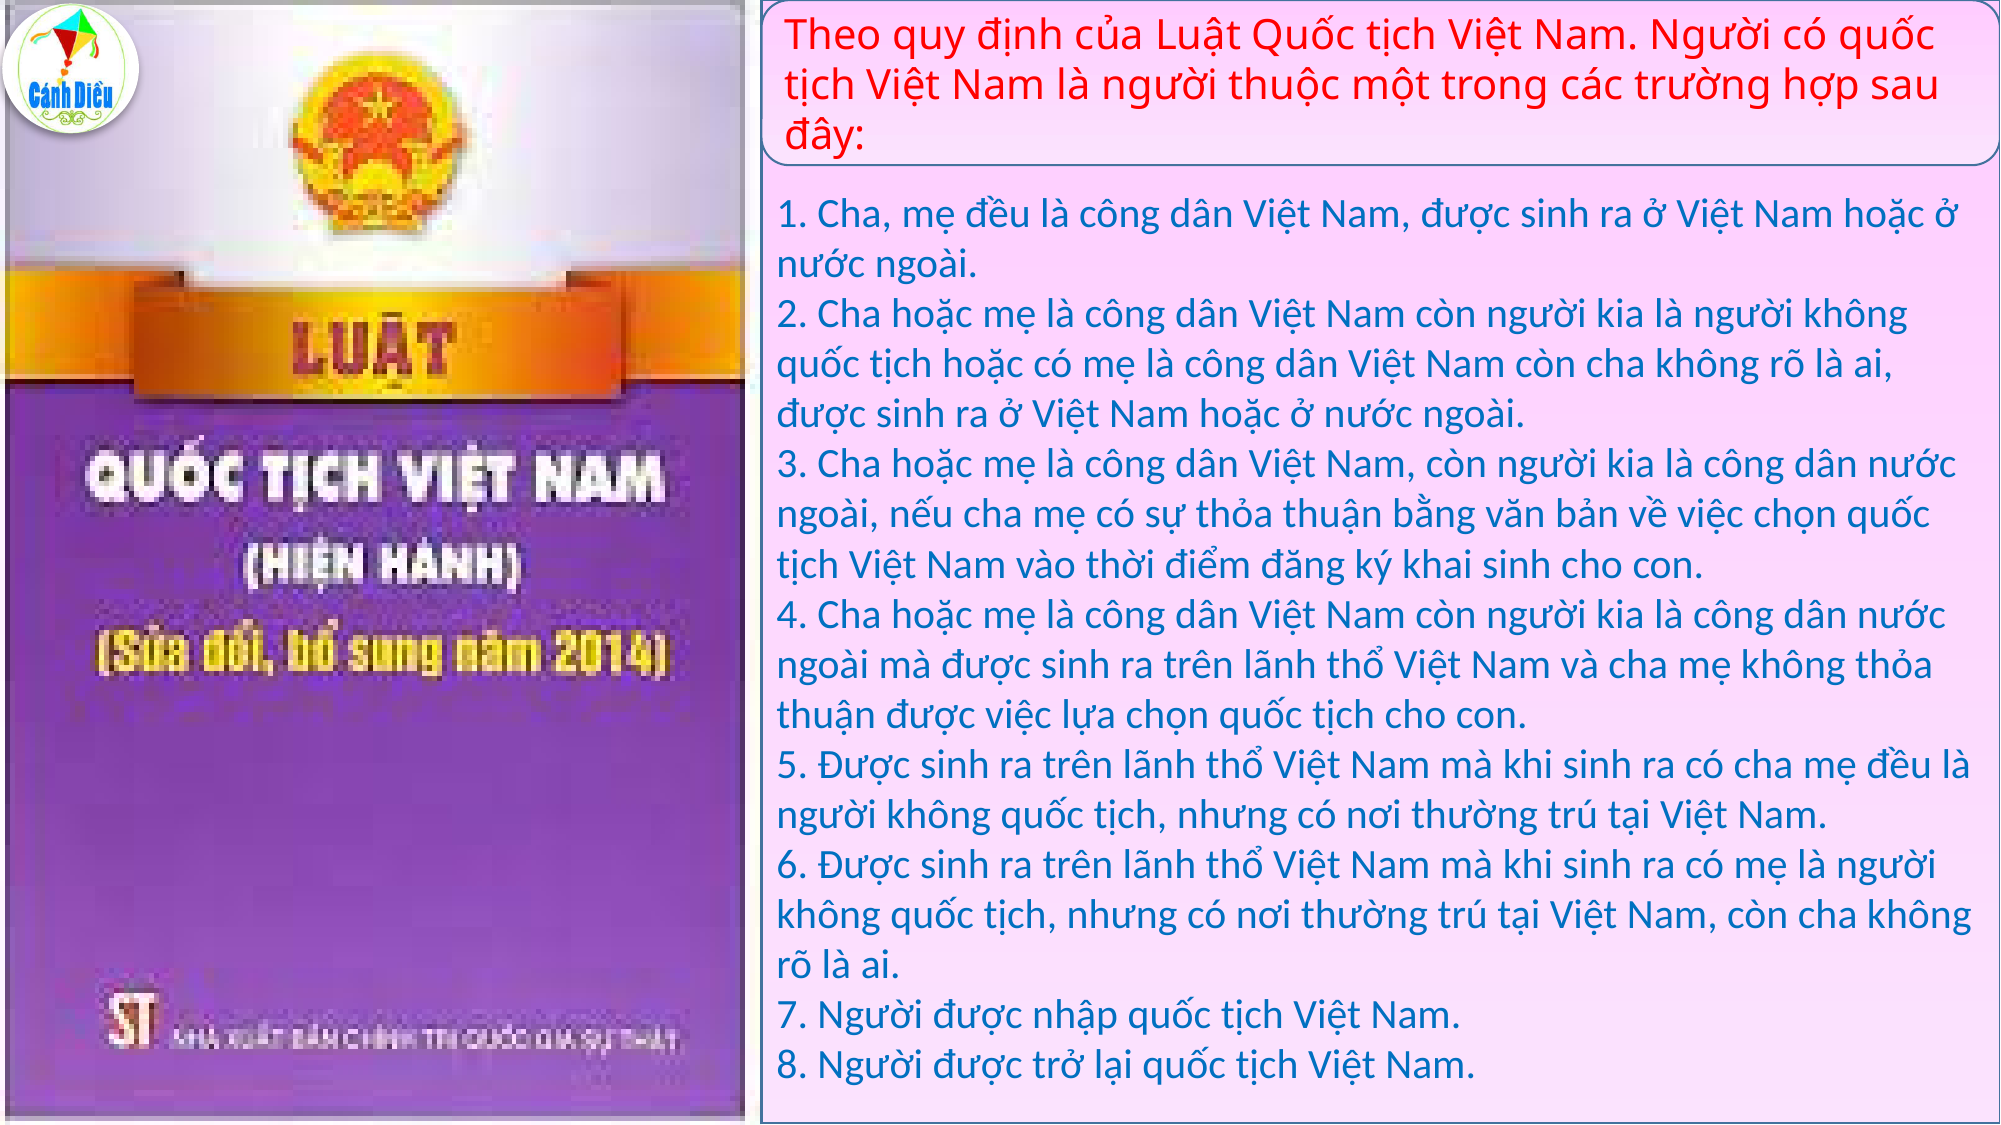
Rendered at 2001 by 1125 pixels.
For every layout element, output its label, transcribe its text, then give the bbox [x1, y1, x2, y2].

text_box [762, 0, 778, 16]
text_box Theo quy định của Luật Quốc tịch Việt Nam. Người có quốc tịch Việt Nam là người thuộc một trong các trường hợp sau đây: [762, 0, 2000, 167]
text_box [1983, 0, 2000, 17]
picture [0, 0, 762, 1125]
text_box 1. Cha, mẹ đều là công dân Việt Nam, được sinh ra ở Việt Nam hoặc ở nước ngoài. 2. Cha hoặc mẹ là công dân Việt Nam còn người kia là người không quốc tịch hoặc có mẹ là công dân Việt Nam còn cha không rõ là ai, được sinh ra ở Việt Nam hoặc ở nước ngoài. 3. Cha hoặc mẹ là công dân Việt Nam, còn người kia là công dân nước ngoài, nếu cha mẹ có sự thỏa thuận bằng văn bản về việc chọn quốc tịch Việt Nam vào thời điểm đăng ký khai sinh cho con. 4. Cha hoặc mẹ là công dân Việt Nam còn người kia là công dân nước ngoài mà được sinh ra trên lãnh thổ Việt Nam và cha mẹ không thỏa thuận được việc lựa chọn quốc tịch cho con. 5. Được sinh ra trên lãnh thổ Việt Nam mà khi sinh ra có cha mẹ đều là người không quốc tịch, nhưng có nơi thường trú tại Việt Nam. 6. Được sinh ra trên lãnh thổ Việt Nam mà khi sinh ra có mẹ là người không quốc tịch, nhưng có nơi thường trú tại Việt Nam, còn cha không rõ là ai. 7. Người được nhập quốc tịch Việt Nam. 8. Người được trở lại quốc tịch Việt Nam. [762, 149, 2000, 1124]
